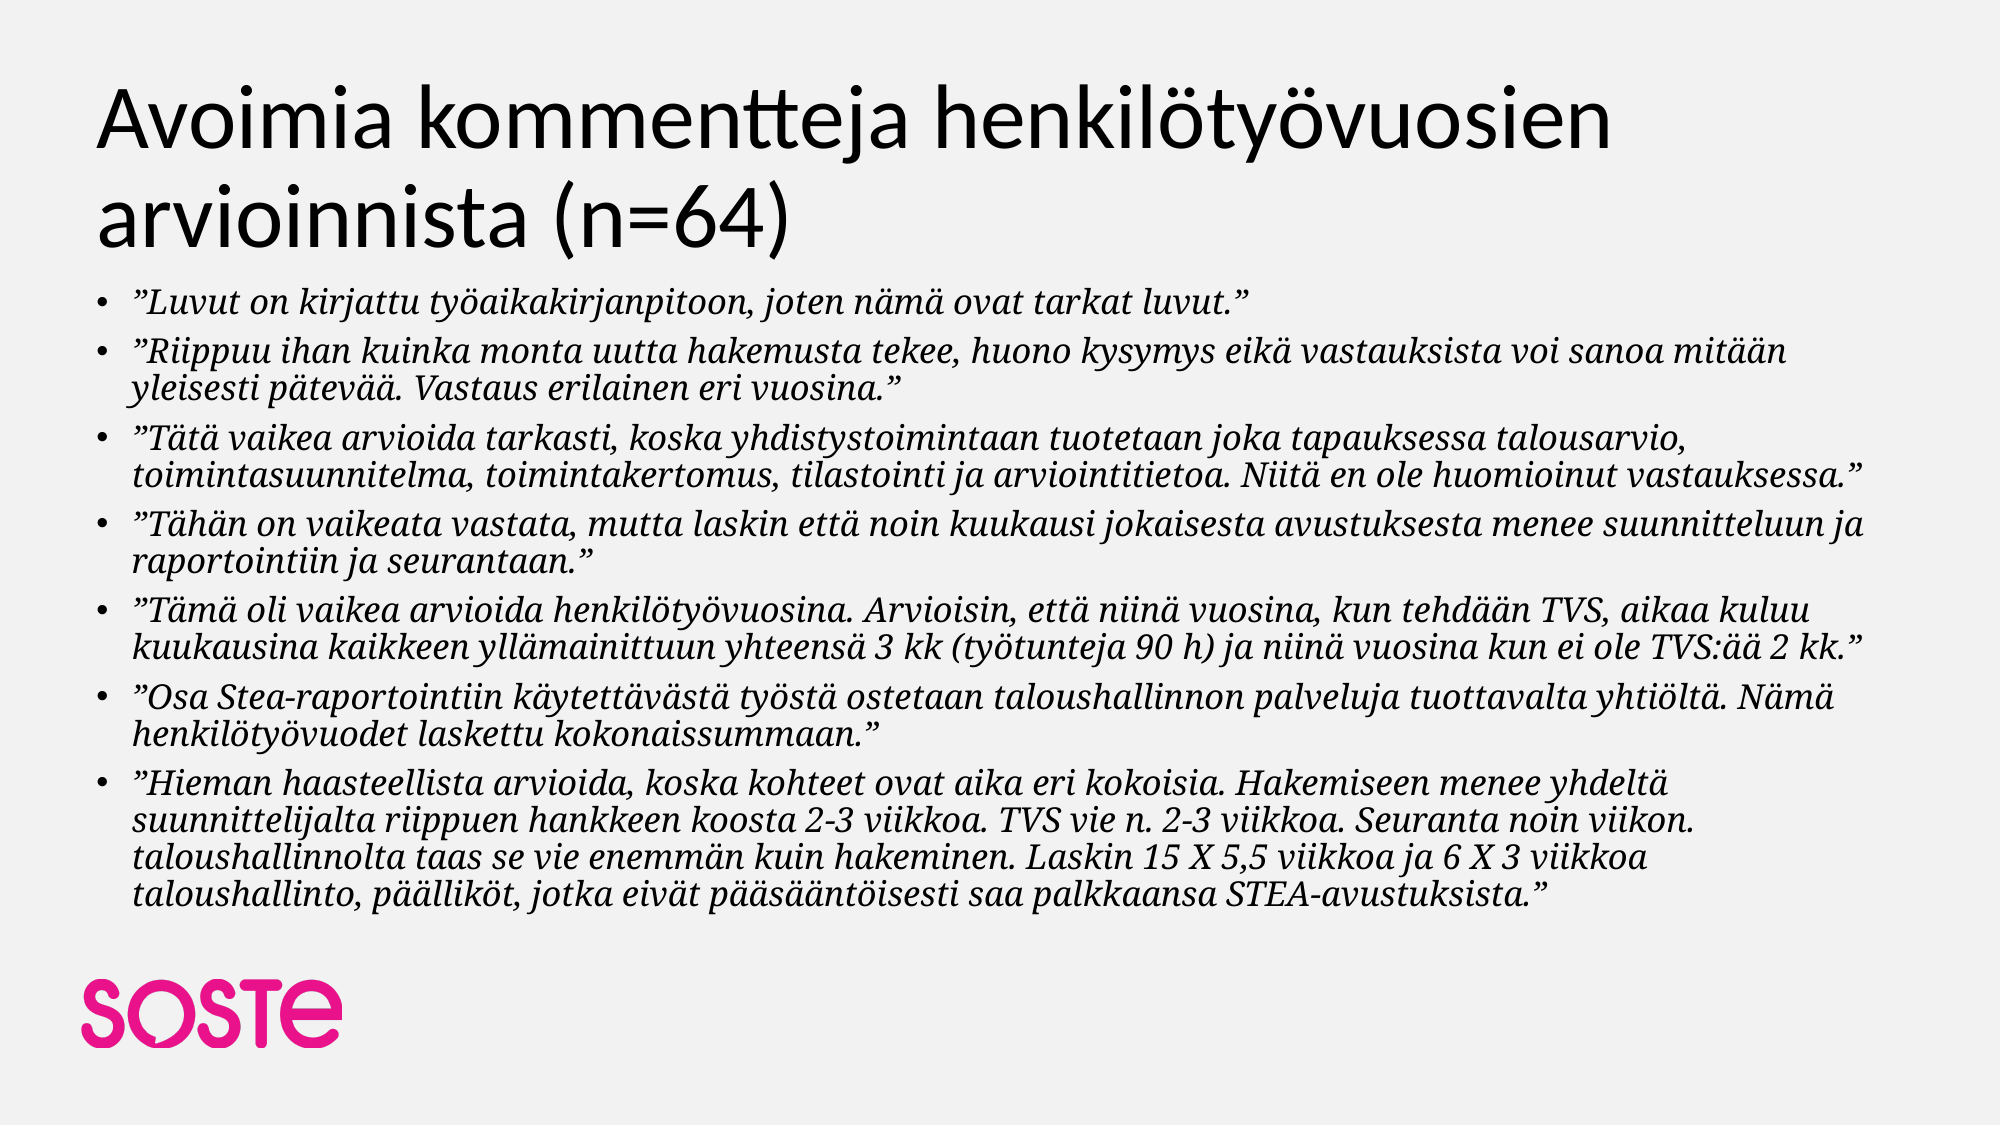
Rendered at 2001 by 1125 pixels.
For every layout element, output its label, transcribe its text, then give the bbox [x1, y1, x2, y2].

list ”Luvut on kirjattu työaikakirjanpitoon, joten nämä ovat tarkat luvut.” ”Riippuu ihan kuinka monta uutta hakemusta tekee, huono kysymys eikä vastauksista voi sanoa mitään yleisesti pätevää. Vastaus erilainen eri vuosina.” ”Tätä vaikea arvioida tarkasti, koska yhdistystoimintaan tuotetaan joka tapauksessa talousarvio, toimintasuunnitelma, toimintakertomus, tilastointi ja arviointitietoa. Niitä en ole huomioinut vastauksessa.” ”Tähän on vaikeata vastata, mutta laskin että noin kuukausi jokaisesta avustuksesta menee suunnitteluun ja raportointiin ja seurantaan.” ”Tämä oli vaikea arvioida henkilötyövuosina. Arvioisin, että niinä vuosina, kun tehdään TVS, aikaa kuluu kuukausina kaikkeen yllämainittuun yhteensä 3 kk (työtunteja 90 h) ja niinä vuosina kun ei ole TVS:ää 2 kk.” ”Osa Stea-raportointiin käytettävästä työstä ostetaan taloushallinnon palveluja tuottavalta yhtiöltä. Nämä henkilötyövuodet laskettu kokonaissummaan.” ”Hieman haasteellista arvioida, koska kohteet ovat aika eri kokoisia. Hakemiseen menee yhdeltä suunnittelijalta riippuen hankkeen koosta 2-3 viikkoa. TVS vie n. 2-3 viikkoa. Seuranta noin viikon. taloushallinnolta taas se vie enemmän kuin hakeminen. Laskin 15 X 5,5 viikkoa ja 6 X 3 viikkoa taloushallinto, päälliköt, jotka eivät pääsääntöisesti saa palkkaansa STEA-avustuksista.” [81, 277, 1894, 957]
title Avoimia kommentteja henkilötyövuosien arvioinnista (n=64) [81, 59, 1894, 277]
